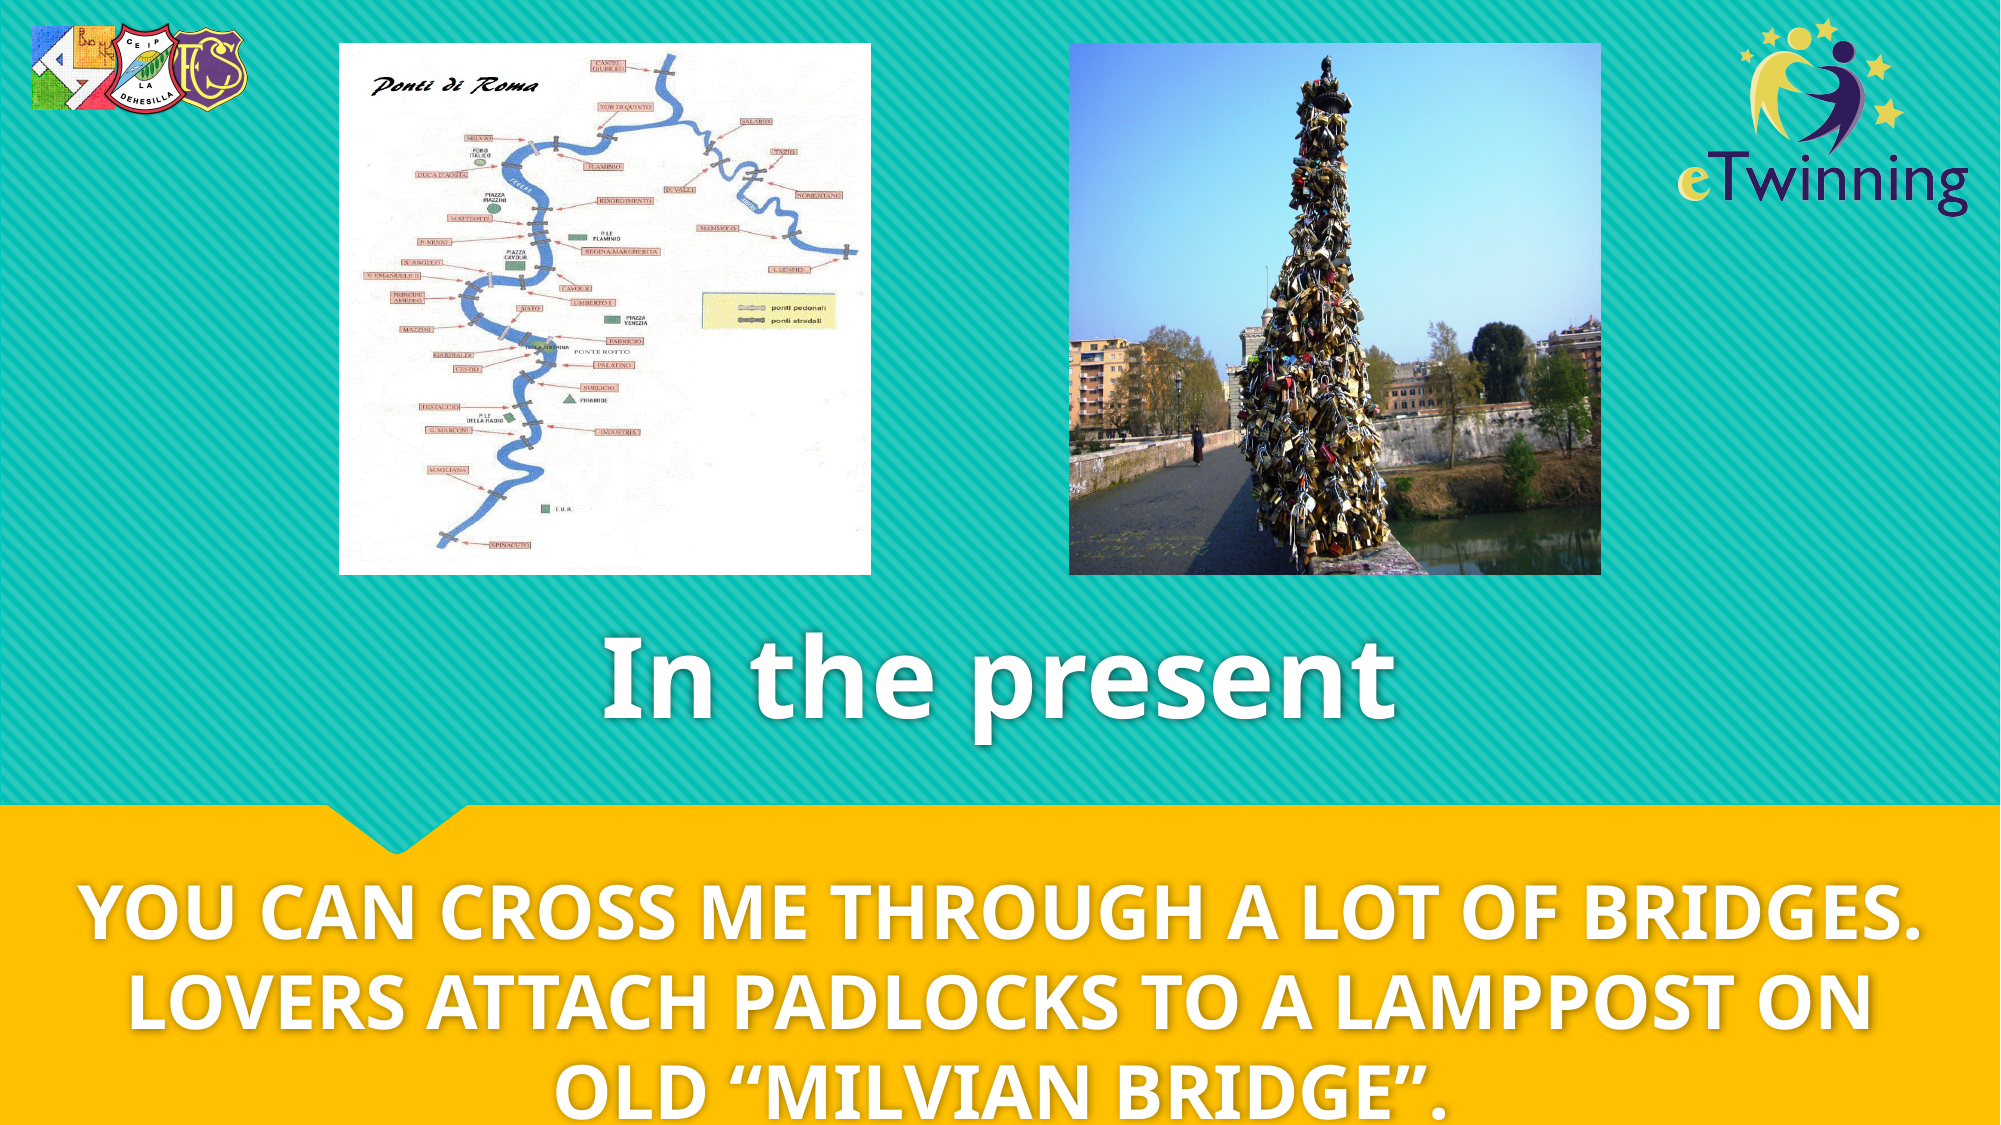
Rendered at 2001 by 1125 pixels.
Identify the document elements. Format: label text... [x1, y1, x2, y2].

picture [339, 42, 871, 575]
picture [1068, 42, 1601, 575]
title In the present [132, 610, 1868, 749]
subtitle YOU CAN CROSS ME THROUGH A LOT OF BRIDGES. LOVERS ATTACH PADLOCKS TO A LAMPPOST ON OLD “MILVIAN BRIDGE”. [57, 857, 1946, 1092]
picture [1678, 18, 1969, 217]
picture [31, 18, 249, 120]
